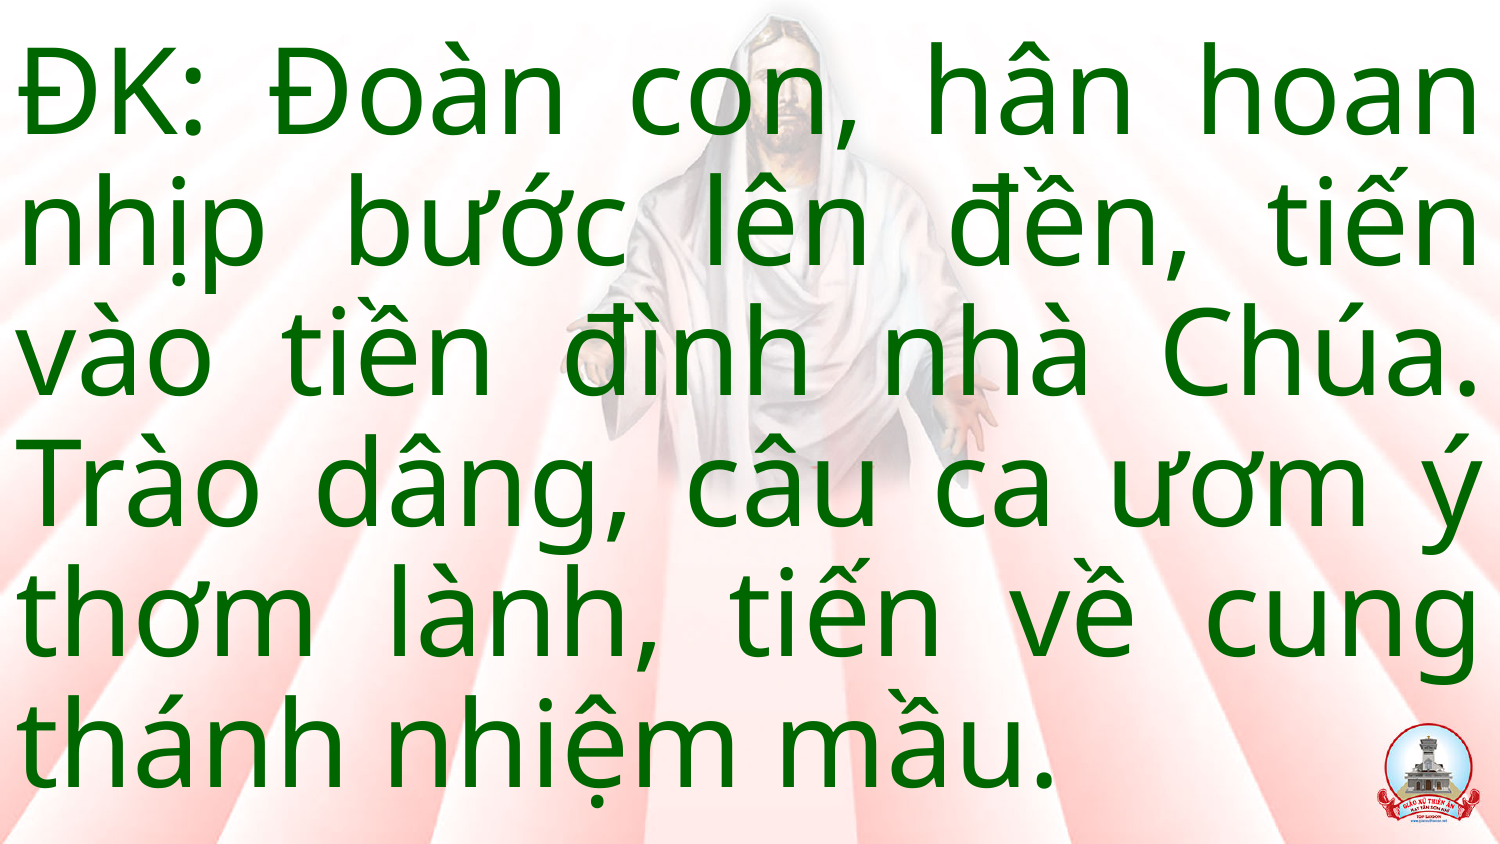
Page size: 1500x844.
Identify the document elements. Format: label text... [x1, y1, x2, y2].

subtitle ĐK: Đoàn con, hân hoan nhịp bước lên đền, tiến vào tiền đình nhà Chúa. Trào dâng, câu ca ươm ý thơm lành, tiến về cung thánh nhiệm mầu. [0, 0, 1500, 844]
